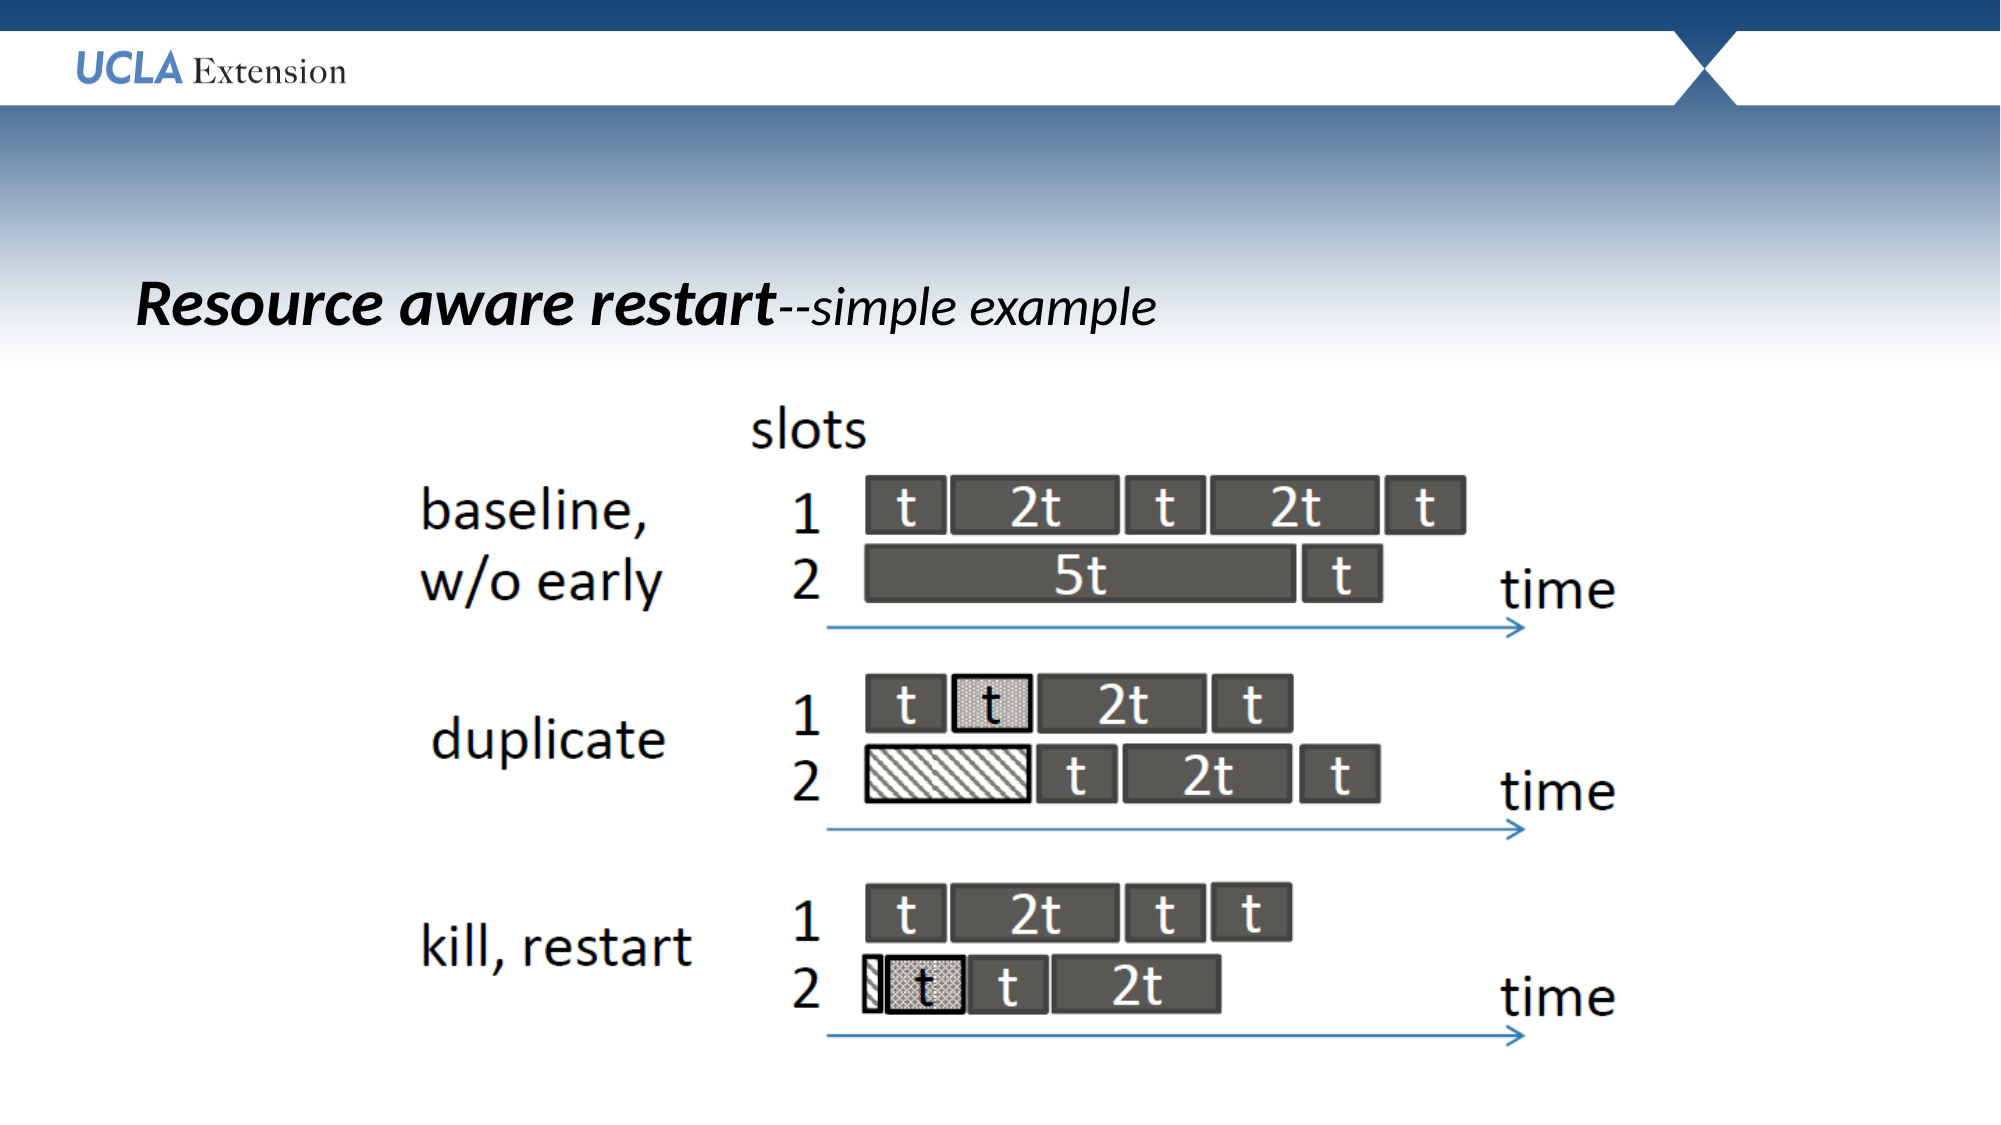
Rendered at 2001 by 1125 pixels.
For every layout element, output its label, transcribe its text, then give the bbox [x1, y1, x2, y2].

picture [0, 0, 2001, 367]
text_box Resource aware restart--simple example [120, 251, 1635, 347]
picture [369, 388, 1669, 1084]
